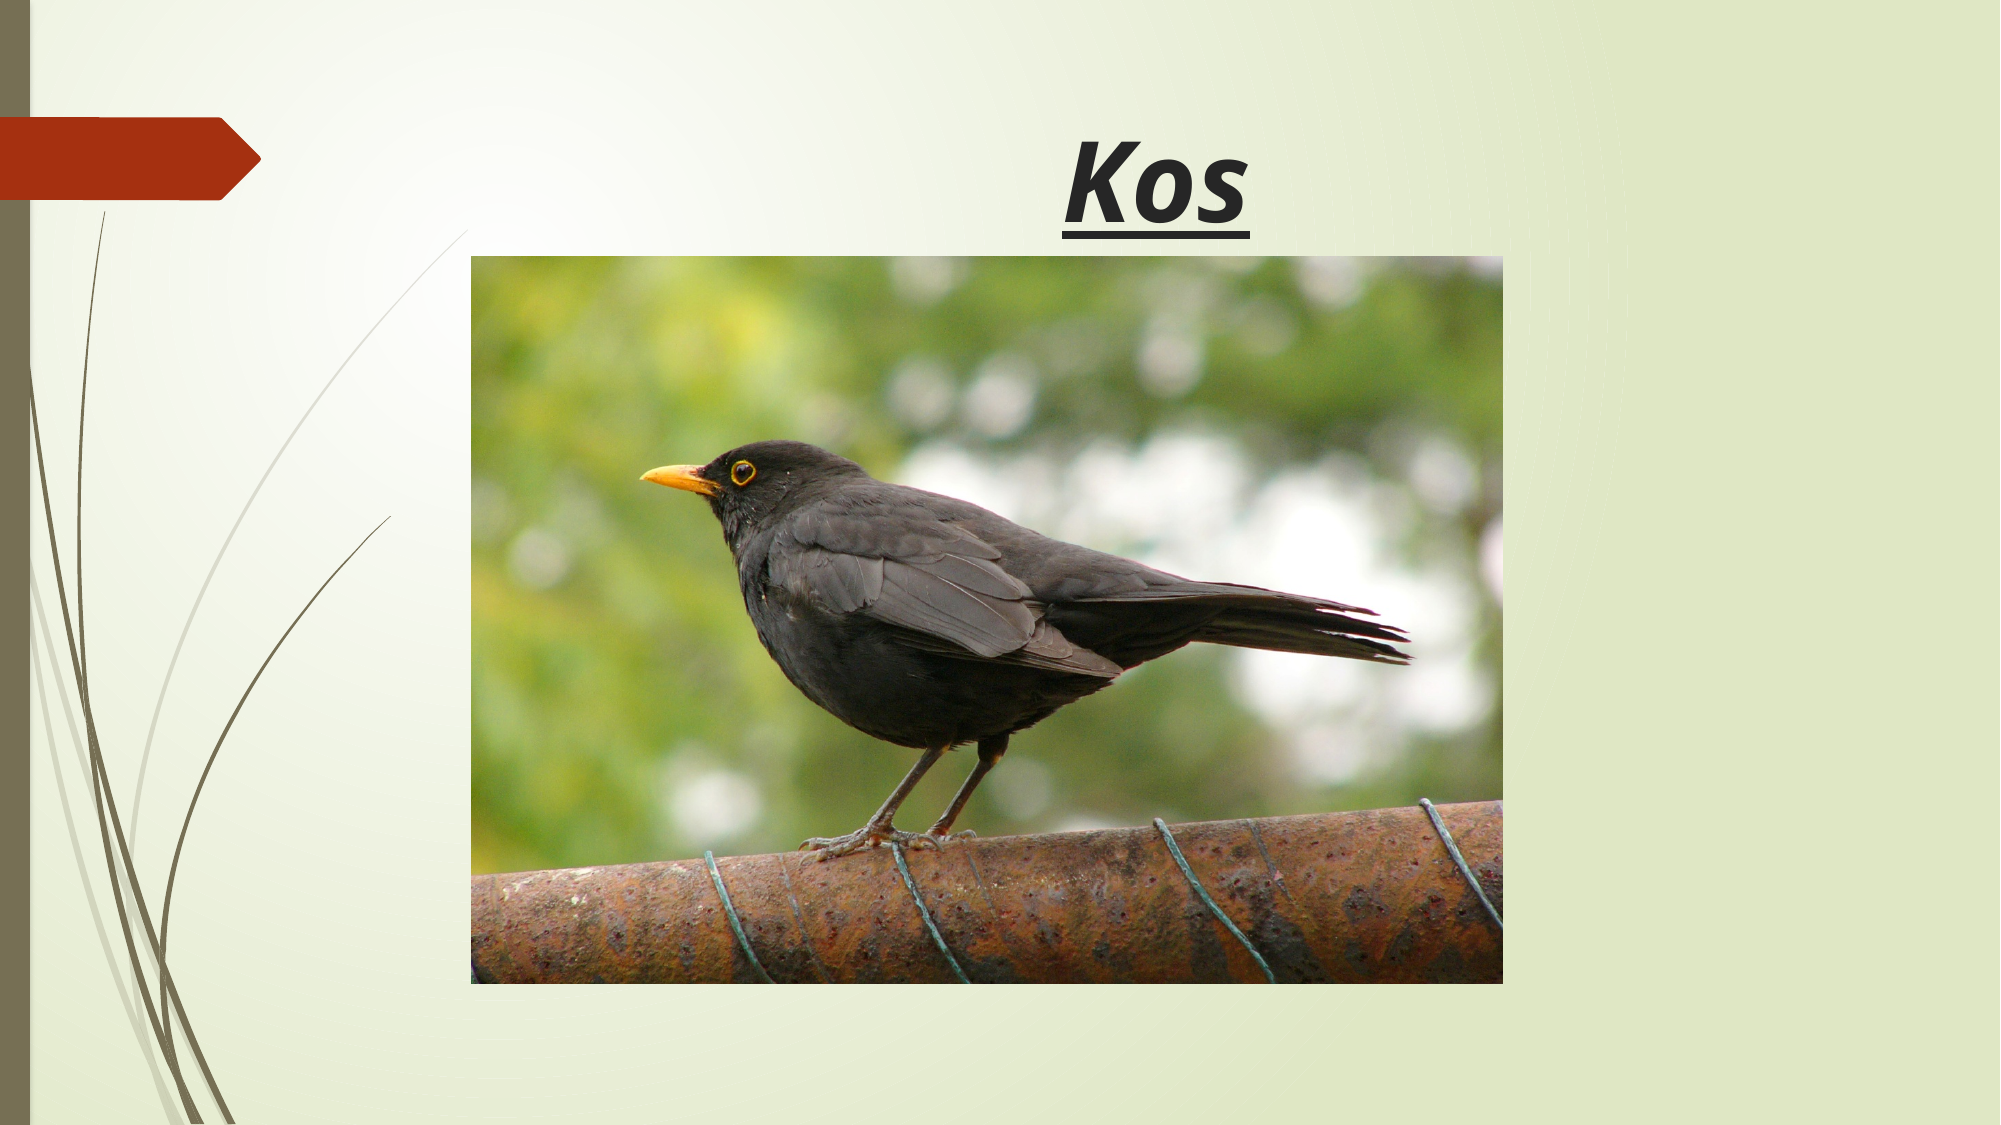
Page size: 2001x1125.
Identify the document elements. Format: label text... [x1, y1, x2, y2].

picture [471, 256, 1503, 985]
title Kos [425, 102, 1888, 313]
